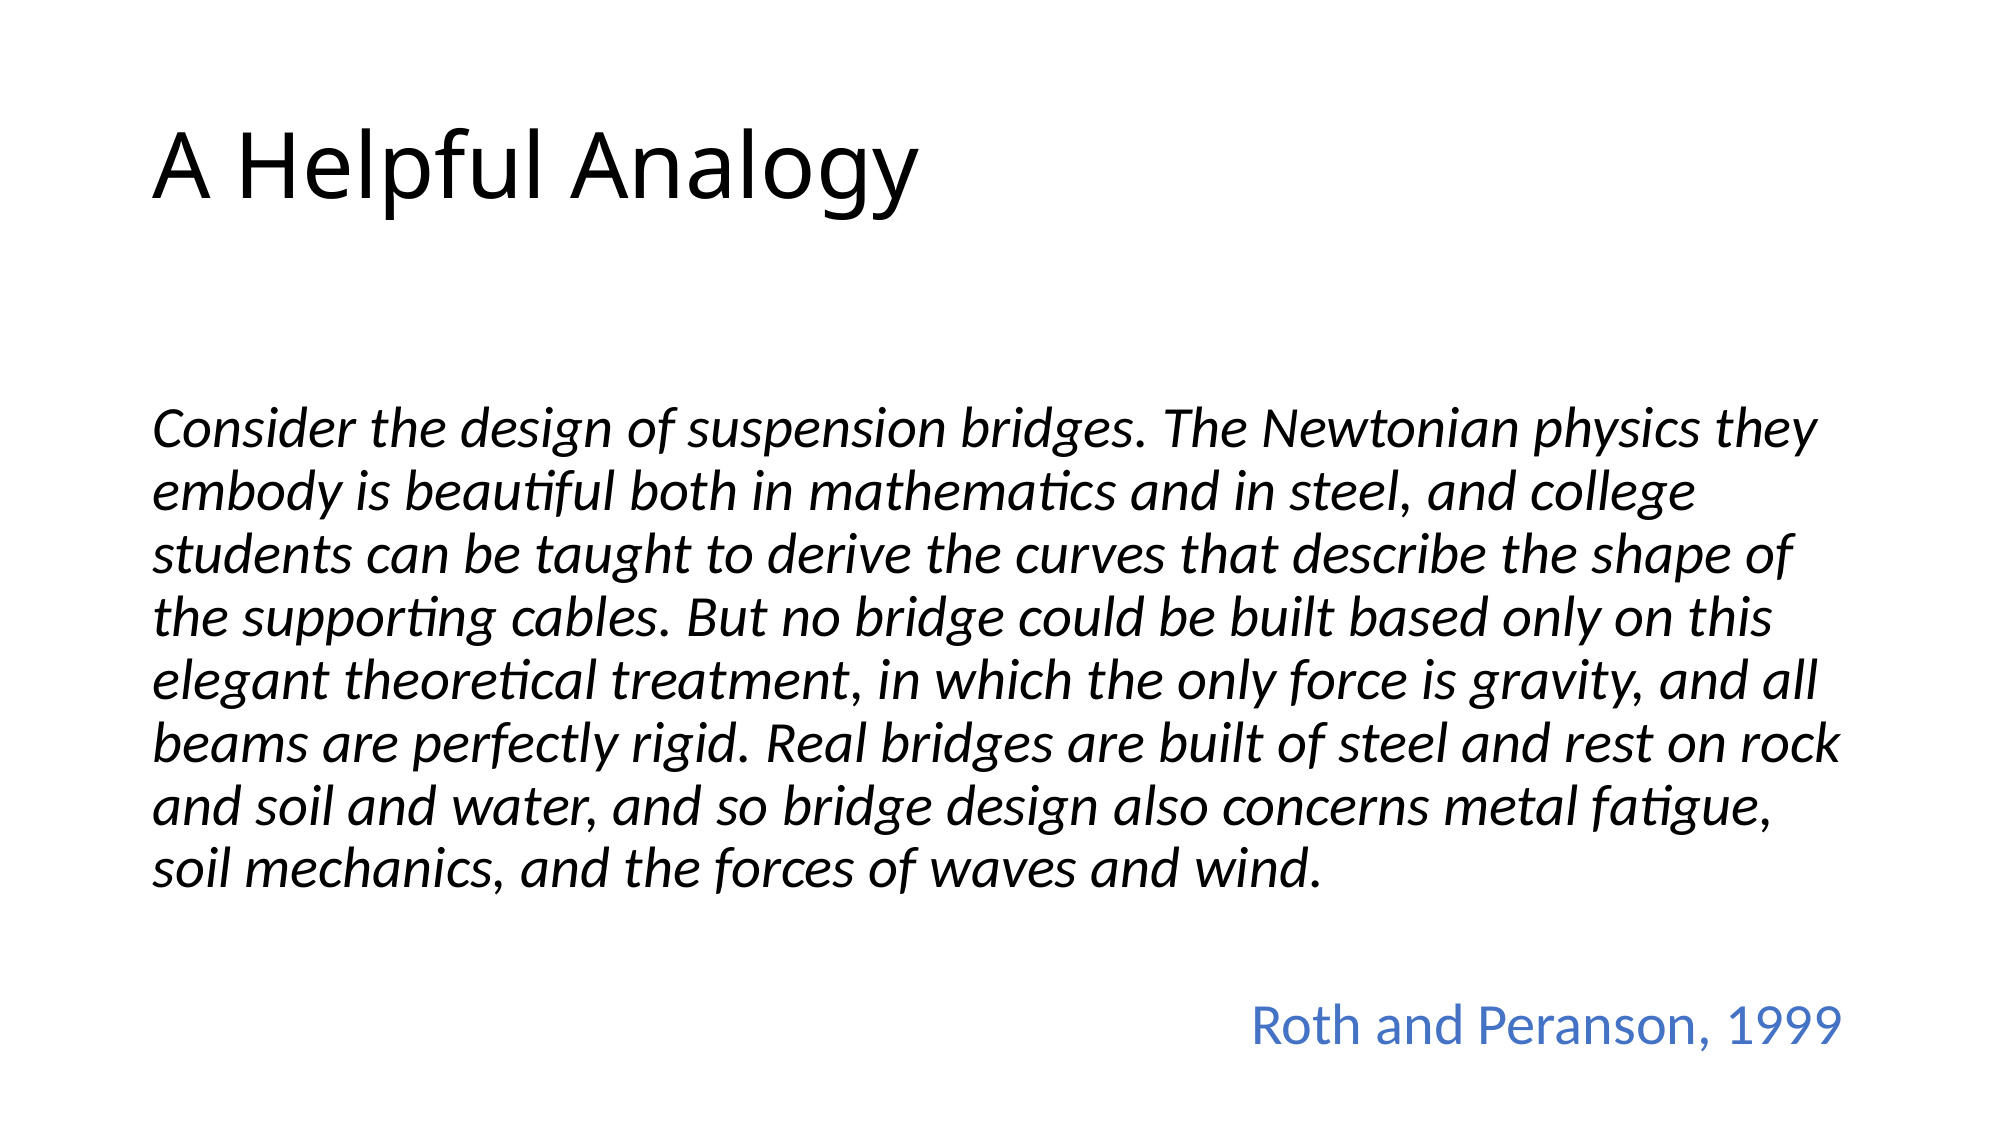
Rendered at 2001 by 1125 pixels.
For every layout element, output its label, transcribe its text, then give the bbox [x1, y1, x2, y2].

list Consider the design of suspension bridges. The Newtonian physics they embody is beautiful both in mathematics and in steel, and college students can be taught to derive the curves that describe the shape of the supporting cables. But no bridge could be built based only on this elegant theoretical treatment, in which the only force is gravity, and all beams are perfectly rigid. Real bridges are built of steel and rest on rock and soil and water, and so bridge design also concerns metal fatigue, soil mechanics, and the forces of waves and wind. [137, 299, 1863, 1014]
title A Helpful Analogy [137, 59, 1863, 278]
text_box Roth and Peranson, 1999 [1236, 979, 1859, 1064]
